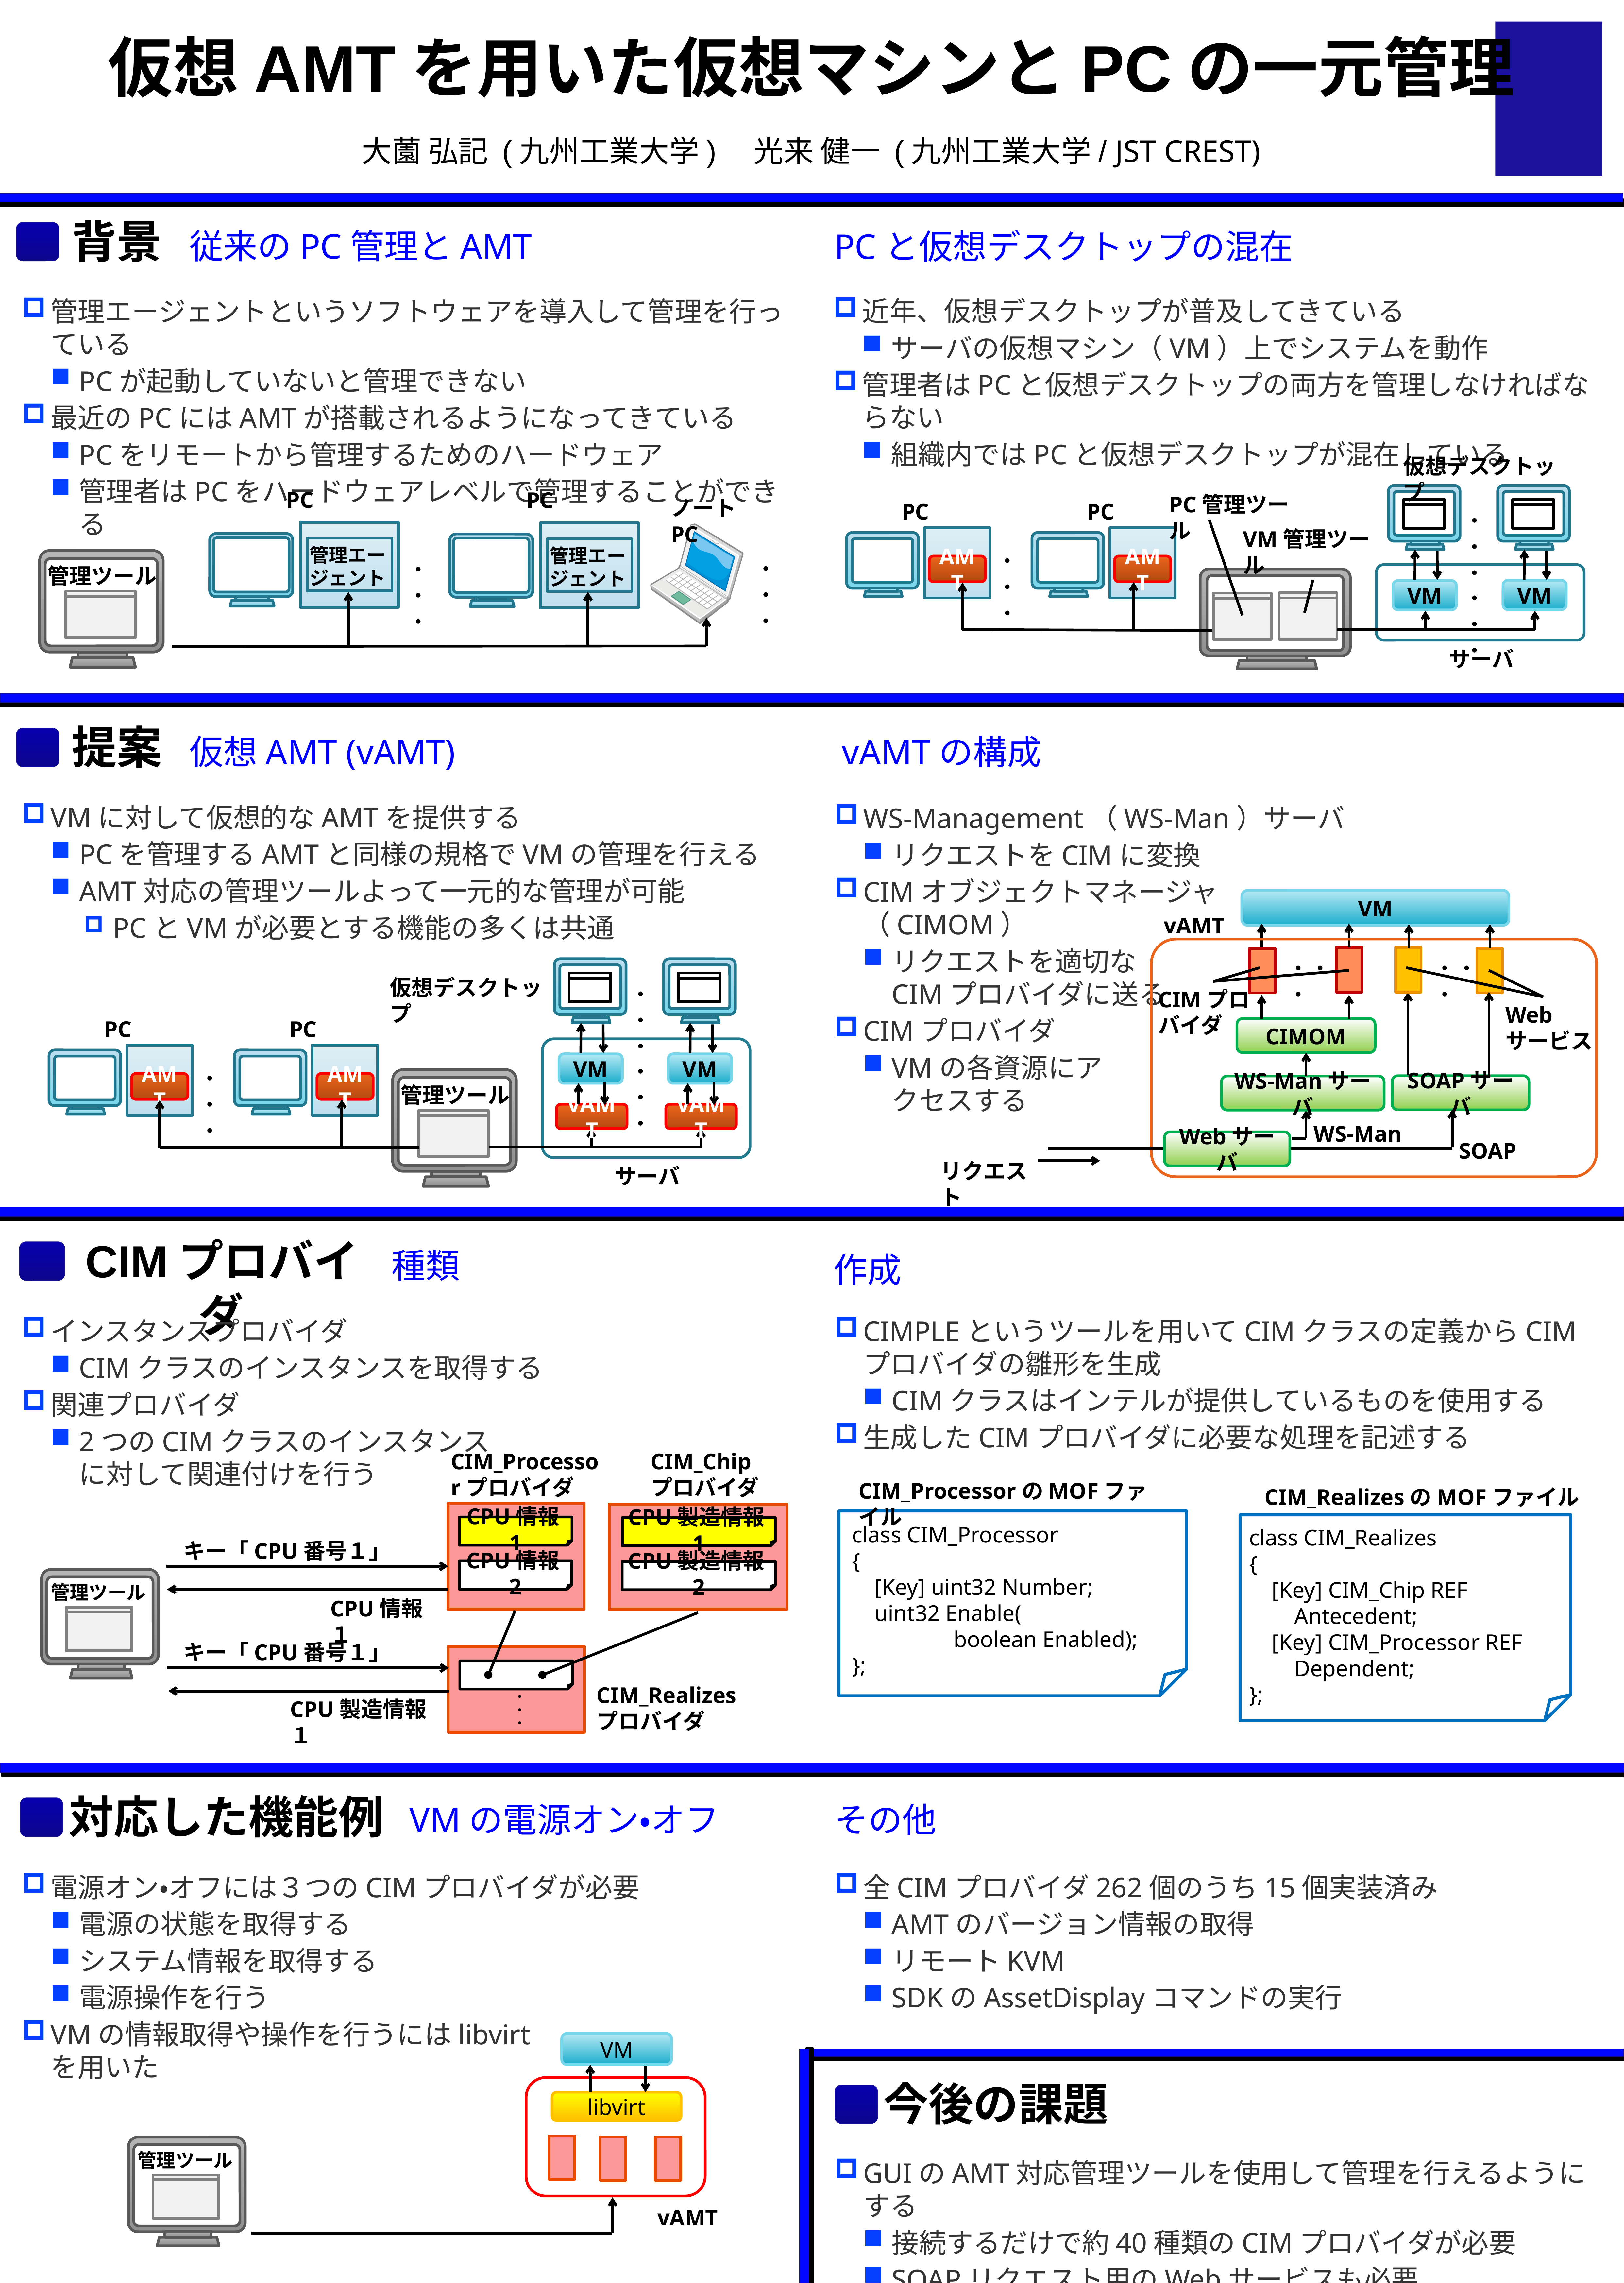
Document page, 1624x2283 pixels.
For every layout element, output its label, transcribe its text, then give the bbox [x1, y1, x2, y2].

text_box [0, 1207, 1624, 1219]
text_box PCと仮想デスクトップの混在 [812, 218, 1624, 272]
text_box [0, 193, 1623, 205]
text_box VMの電源オン・オフ [390, 1797, 804, 1841]
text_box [128, 2033, 743, 2246]
text_box CIMPLEというツールを用いてCIMクラスの定義からCIMプロバイダの雛形を生成 CIMクラスはインテルが提供しているものを使用する 生成したCIMプロバイダに必要な処理を記述する [812, 1303, 1621, 1466]
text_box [16, 210, 175, 270]
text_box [0, 693, 1624, 705]
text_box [49, 959, 751, 1192]
text_box 作成 [811, 1247, 1590, 1290]
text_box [0, 24, 1623, 171]
text_box GUIのAMT対応管理ツールを使用して管理を行えるようにする 接続するだけで約40種類のCIMプロバイダが必要 SOAPリクエスト用のWebサービスも必要 [812, 2144, 1621, 2283]
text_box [743, 2160, 923, 2172]
text_box 近年、仮想デスクトップが普及してきている サーバの仮想マシン（VM）上でシステムを動作 管理者はPCと仮想デスクトップの両方を管理しなければならない 組織内ではPCと仮想デスクトップが混在している [811, 283, 1624, 477]
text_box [810, 2049, 1624, 2059]
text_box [1240, 1481, 1624, 1721]
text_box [838, 1474, 1187, 1696]
text_box vAMTの構成 [820, 729, 1598, 773]
text_box 電源オン・オフには３つのCIMプロバイダが必要 電源の状態を取得する システム情報を取得する 電源操作を行う VMの情報取得や操作を行うにはlibvirt を用いた [0, 1859, 808, 2055]
text_box インスタンスプロバイダ CIMクラスのインスタンスを取得する 関連プロバイダ 2つのCIMクラスのインスタンス に対して関連付けを行う [0, 1303, 808, 1490]
text_box 全CIMプロバイダ262個のうち15個実装済み AMTのバージョン情報の取得 リモートKVM SDKのAssetDisplayコマンドの実行 [812, 1859, 1621, 2022]
text_box VMに対して仮想的なAMTを提供する PCを管理するAMTと同様の規格でVMの管理を行える AMT対応の管理ツールよって一元的な管理が可能 PCとVMが必要とする機能の多くは共通 [0, 789, 808, 952]
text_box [20, 1786, 390, 1846]
text_box WS-Management（WS-Man）サーバ リクエストをCIMに変換 CIMオブジェクトマネージャ （CIMOM） リクエストを適切な CIMプロバイダに送る CIMプロバイダ VMの各資源にア クセスする [812, 790, 1621, 1087]
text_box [16, 716, 677, 782]
list 管理エージェントというソフトウェアを導入して管理を行っている PCが起動していないと管理できない 最近のPCにはAMTが搭載されるようになってきている PCをリモートから管理するためのハードウェア 管理者はPCをハードウェアレベルで管理することができる [0, 283, 808, 493]
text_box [0, 1763, 1624, 1775]
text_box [935, 890, 1602, 1186]
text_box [846, 450, 1584, 674]
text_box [41, 1445, 797, 1737]
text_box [19, 1230, 618, 1295]
text_box その他 [812, 1797, 1591, 1841]
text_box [835, 2073, 1115, 2133]
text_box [39, 483, 797, 668]
text_box 従来のPC管理とAMT [167, 214, 677, 276]
